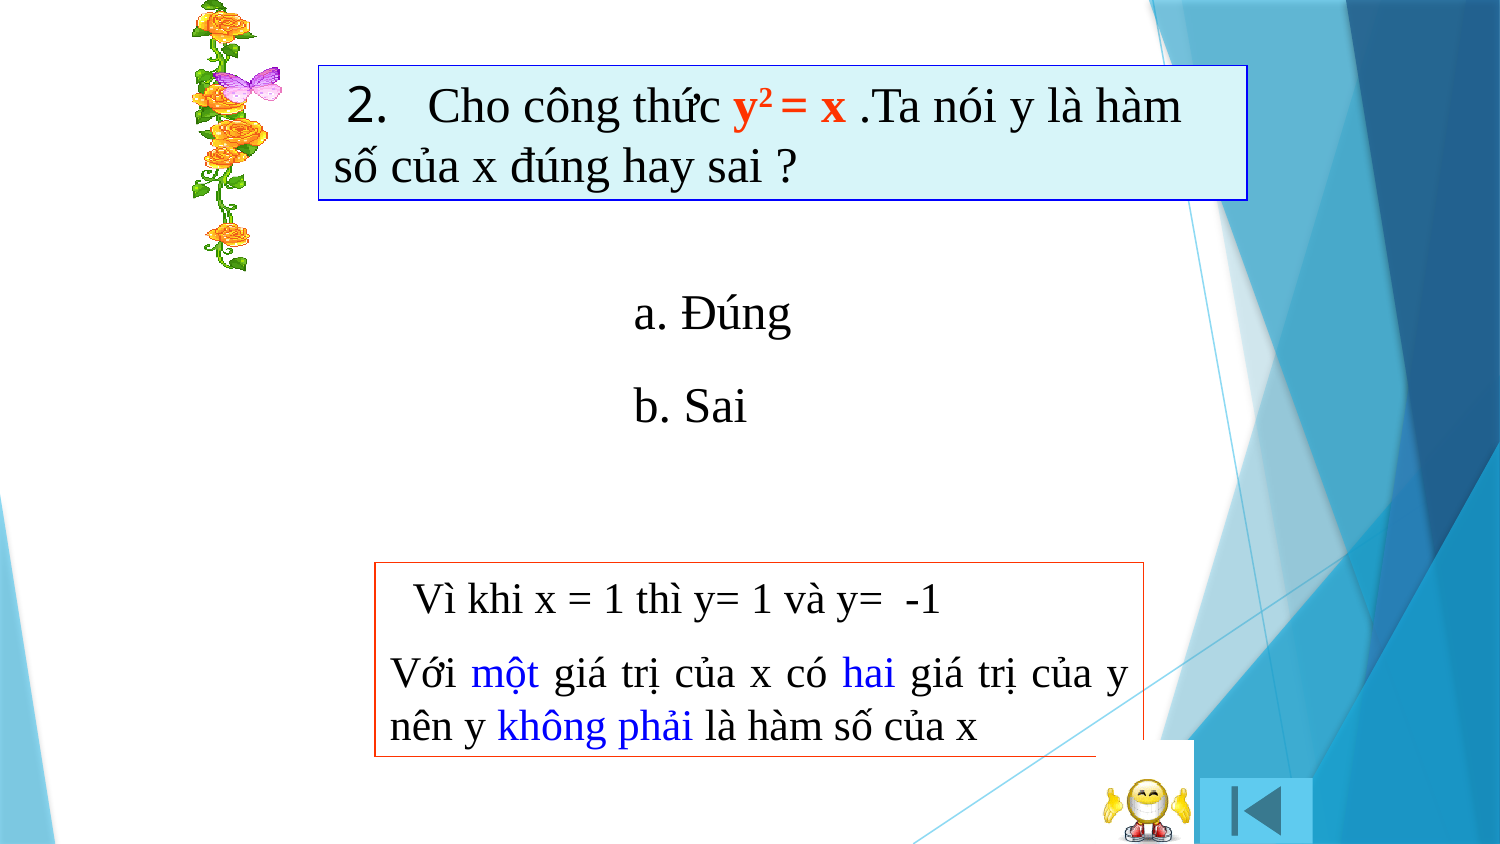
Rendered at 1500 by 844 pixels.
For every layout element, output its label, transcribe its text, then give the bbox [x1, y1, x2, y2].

picture [1096, 740, 1194, 844]
picture [192, 0, 282, 273]
text_box Vì khi x = 1 thì y= 1 và y= -1 Với một giá trị của x có hai giá trị của y nên y không phải là hàm số của x [374, 562, 1144, 757]
text_box [1200, 778, 1313, 844]
text_box a. Đúng [618, 271, 910, 347]
text_box b. Sai [618, 365, 910, 441]
text_box 2. Cho công thức y2 = x .Ta nói y là hàm số của x đúng hay sai ? [318, 65, 1247, 201]
